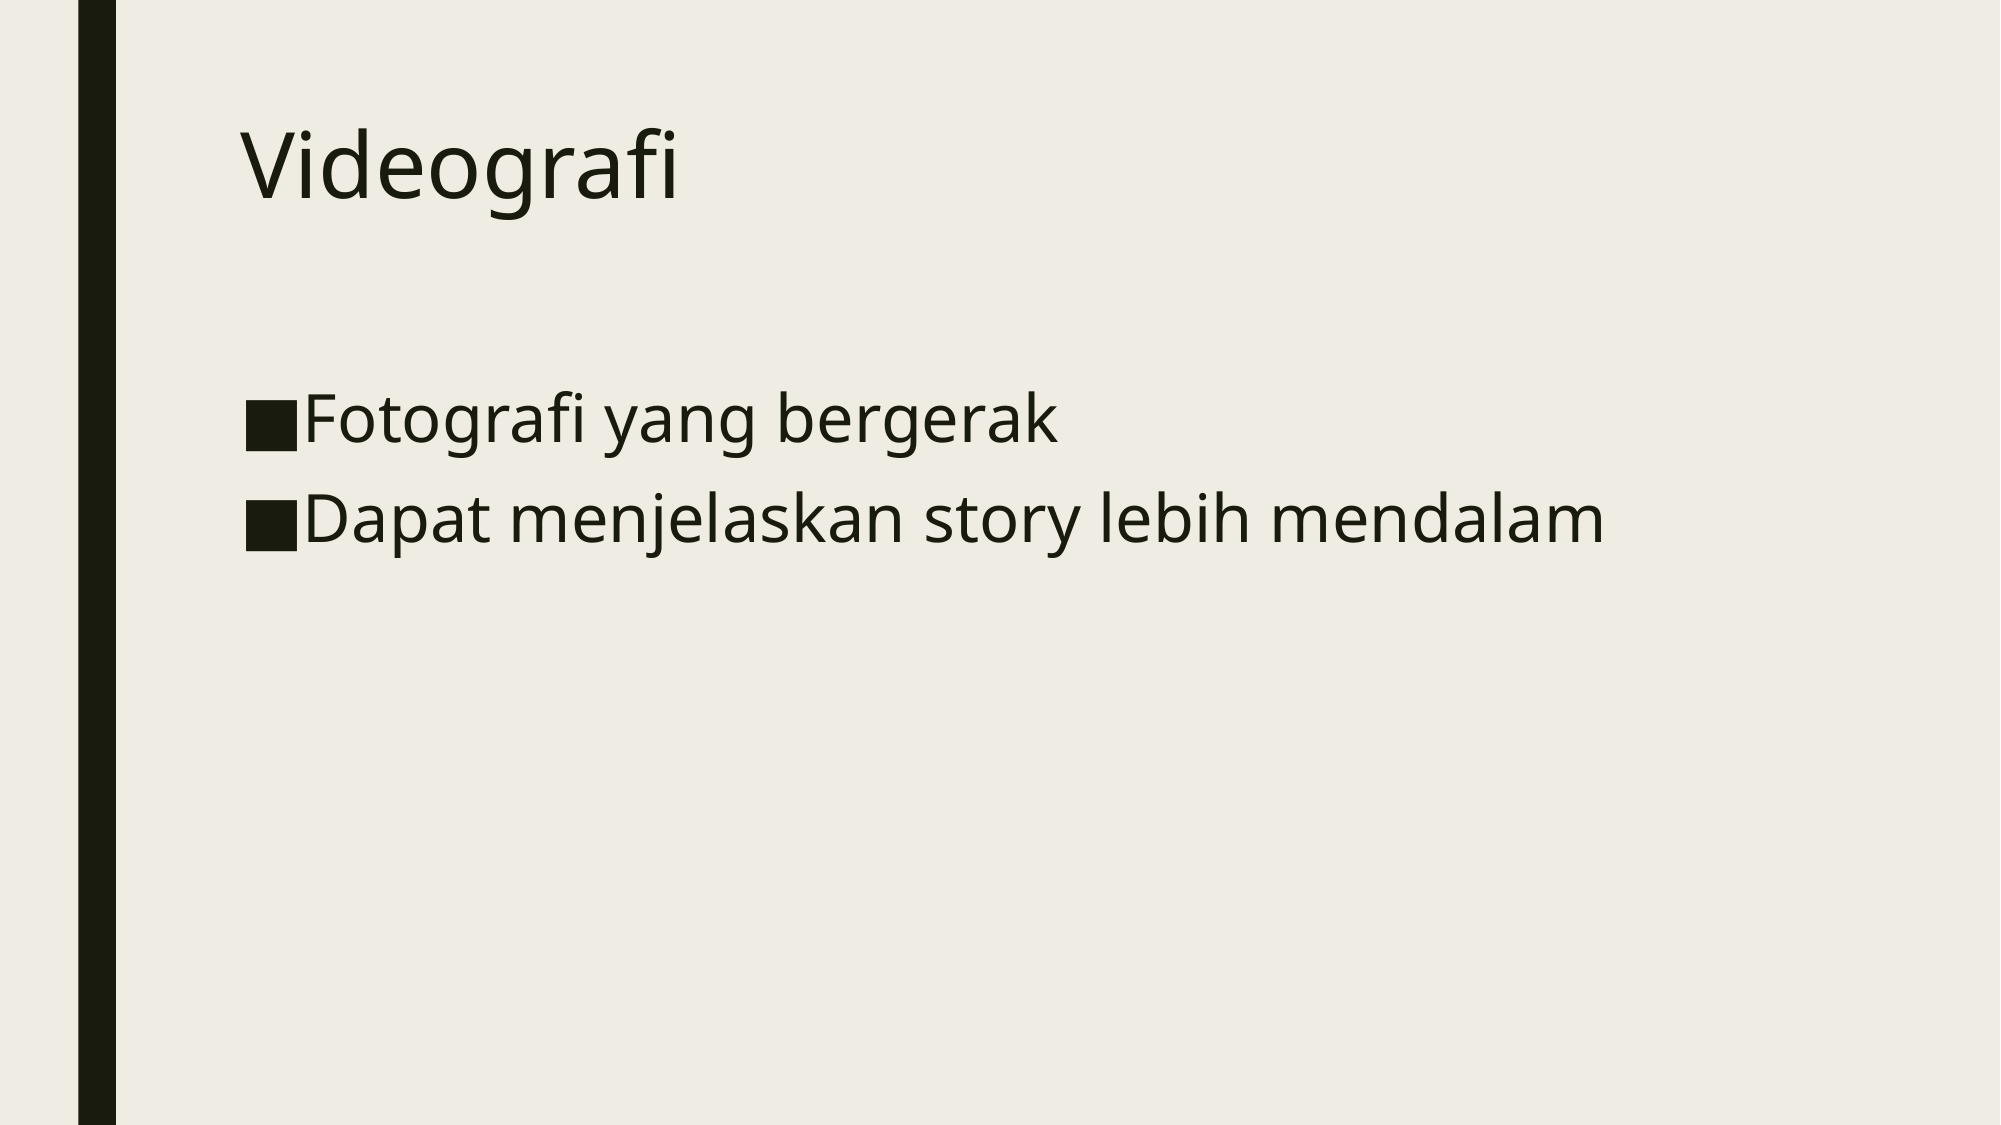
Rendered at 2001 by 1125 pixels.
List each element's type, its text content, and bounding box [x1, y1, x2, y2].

list Fotografi yang bergerak Dapat menjelaskan story lebih mendalam [225, 375, 1800, 963]
title Videografi [225, 112, 1800, 357]
